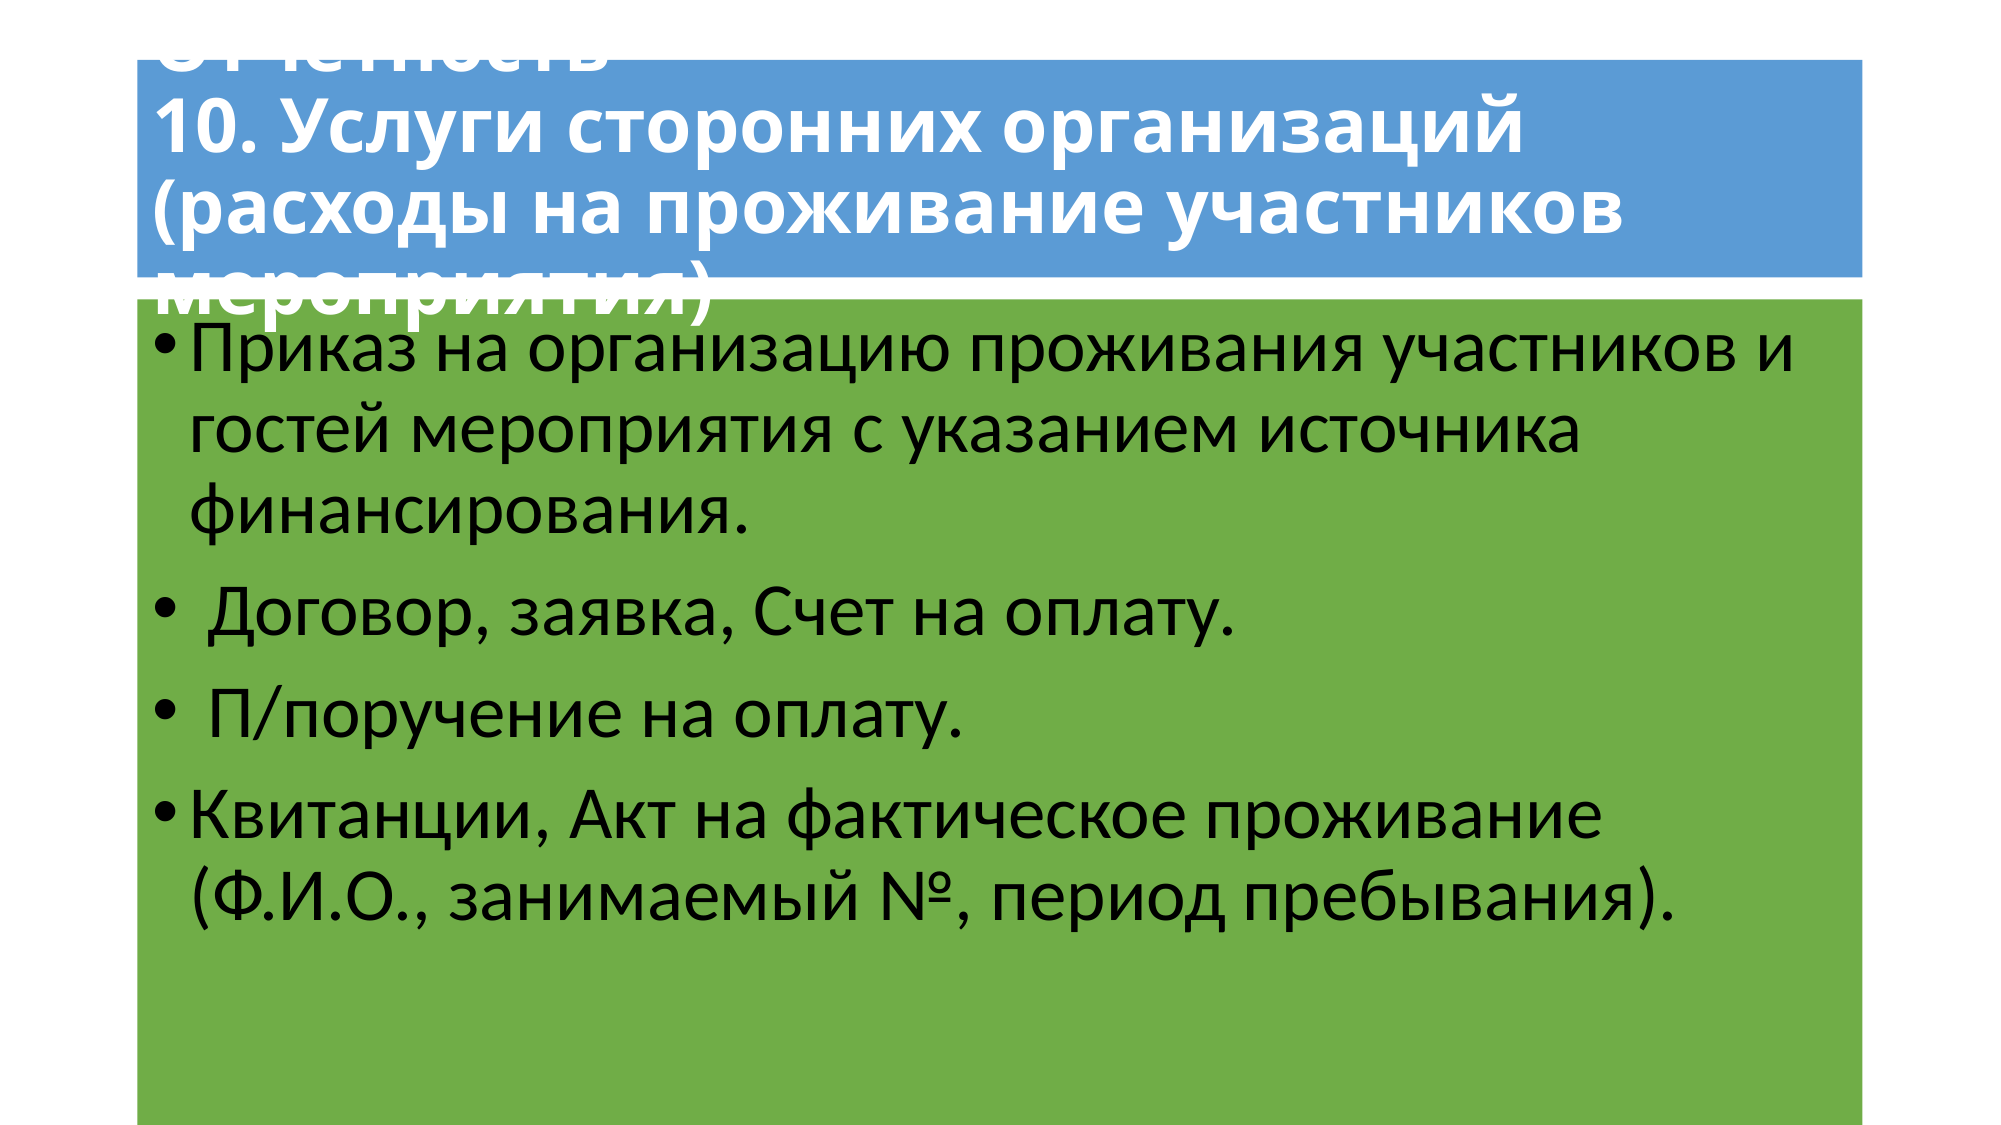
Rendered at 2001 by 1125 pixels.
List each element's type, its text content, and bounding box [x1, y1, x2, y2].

title Отчетность 10. Услуги сторонних организаций (расходы на проживание участников мероприятия) [137, 59, 1863, 278]
list Приказ на организацию проживания участников и гостей мероприятия с указанием источника финансирования. Договор, заявка, Счет на оплату. П/поручение на оплату. Квитанции, Акт на фактическое проживание (Ф.И.О., занимаемый №, период пребывания). [137, 299, 1863, 1125]
